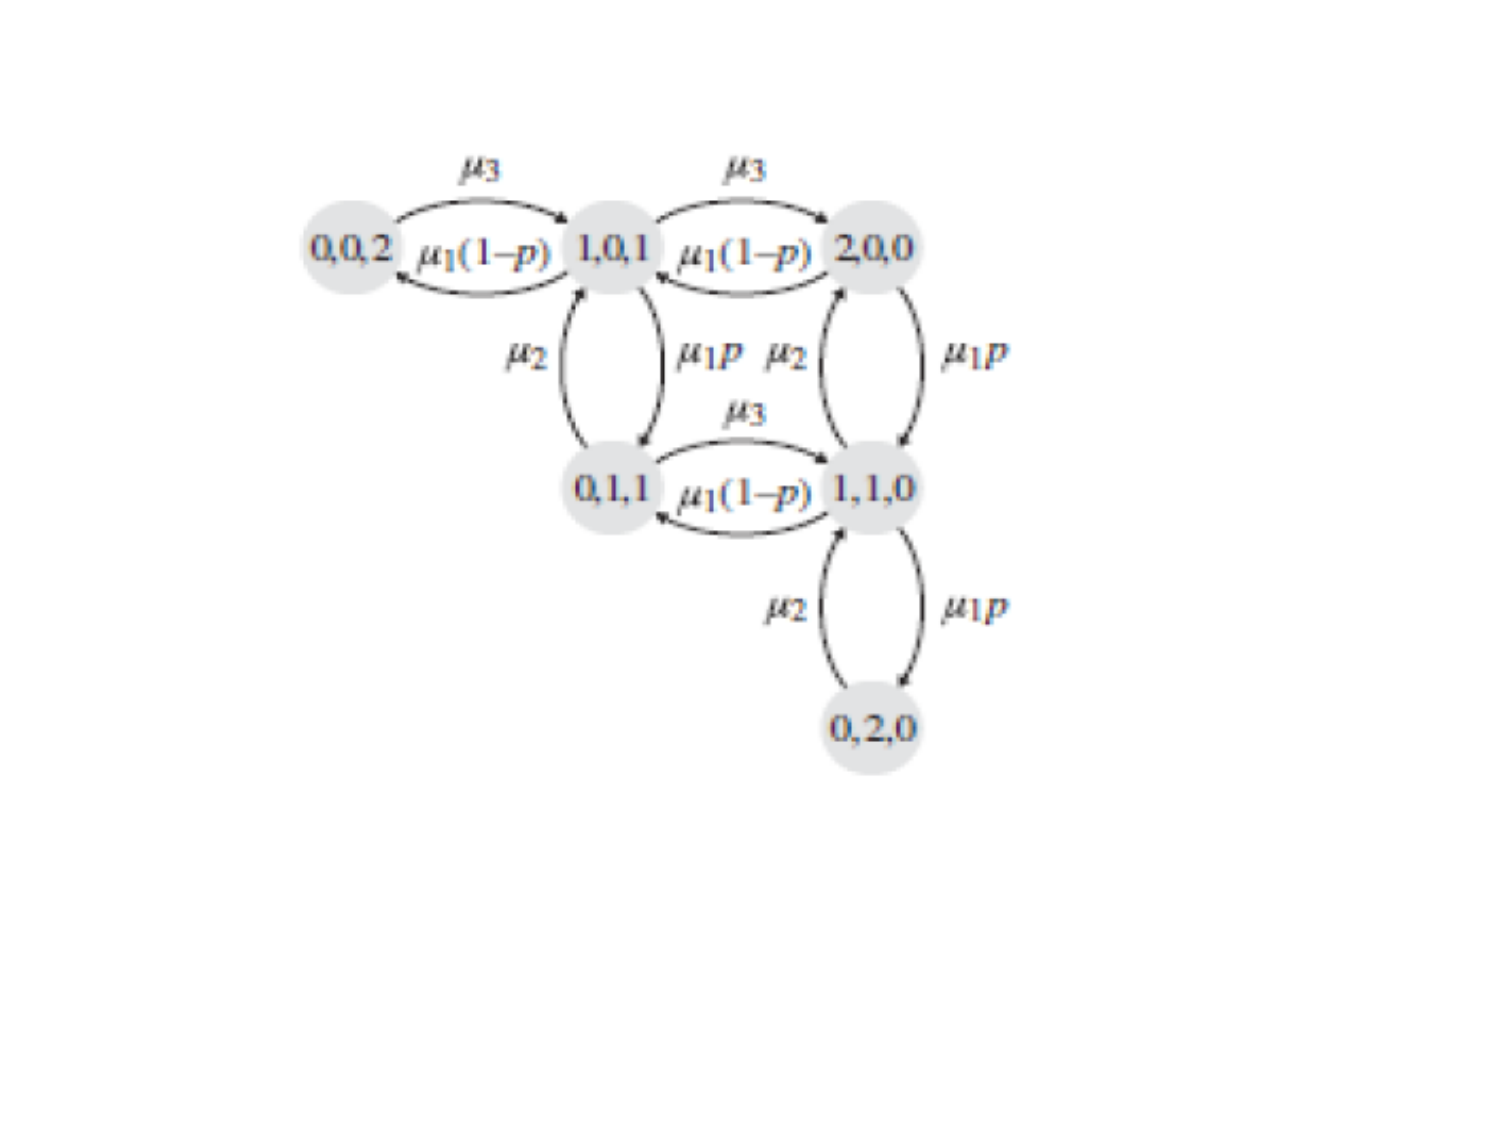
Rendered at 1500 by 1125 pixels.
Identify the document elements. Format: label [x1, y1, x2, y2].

picture [199, 99, 1159, 791]
